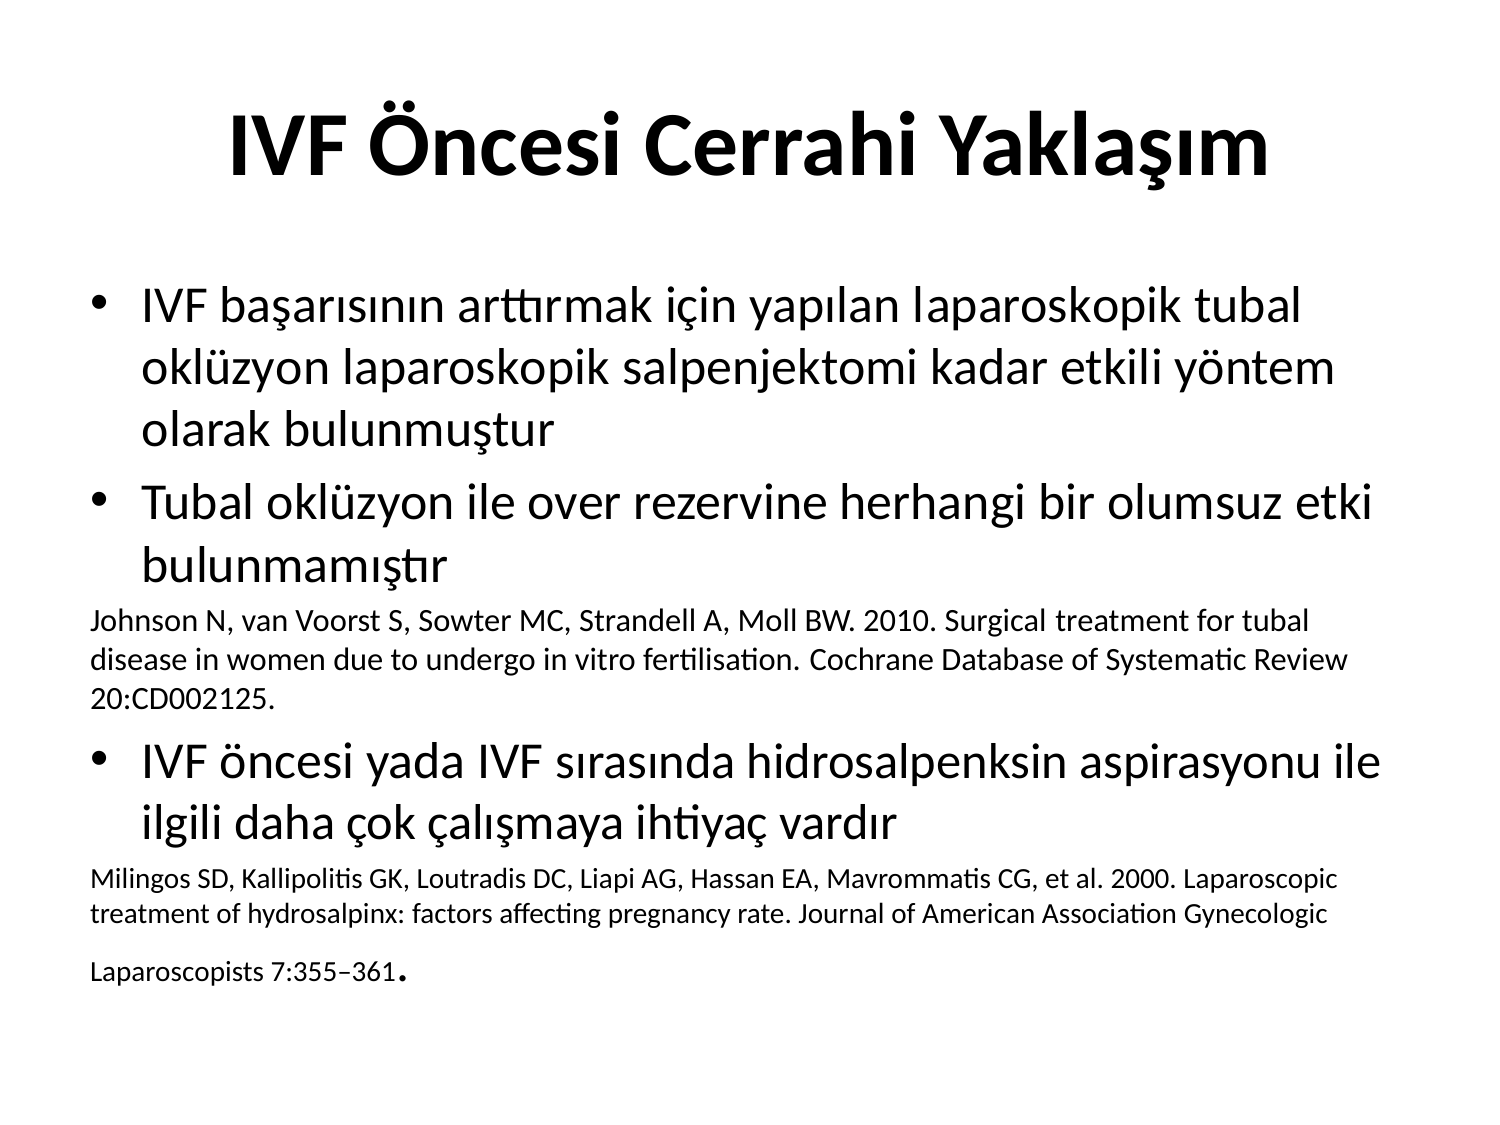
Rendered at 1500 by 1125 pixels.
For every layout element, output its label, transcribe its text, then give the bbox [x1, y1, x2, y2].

list IVF başarısının arttırmak için yapılan laparoskopik tubal oklüzyon laparoskopik salpenjektomi kadar etkili yöntem olarak bulunmuştur Tubal oklüzyon ile over rezervine herhangi bir olumsuz etki bulunmamıştır Johnson N, van Voorst S, Sowter MC, Strandell A, Moll BW. 2010. Surgical treatment for tubal disease in women due to undergo in vitro fertilisation. Cochrane Database of Systematic Review 20:CD002125. IVF öncesi yada IVF sırasında hidrosalpenksin aspirasyonu ile ilgili daha çok çalışmaya ihtiyaç vardır Milingos SD, Kallipolitis GK, Loutradis DC, Liapi AG, Hassan EA, Mavrommatis CG, et al. 2000. Laparoscopic treatment of hydrosalpinx: factors affecting pregnancy rate. Journal of American Association Gynecologic Laparoscopists 7:355–361. [75, 262, 1425, 1005]
title IVF Öncesi Cerrahi Yaklaşım [75, 45, 1425, 233]
